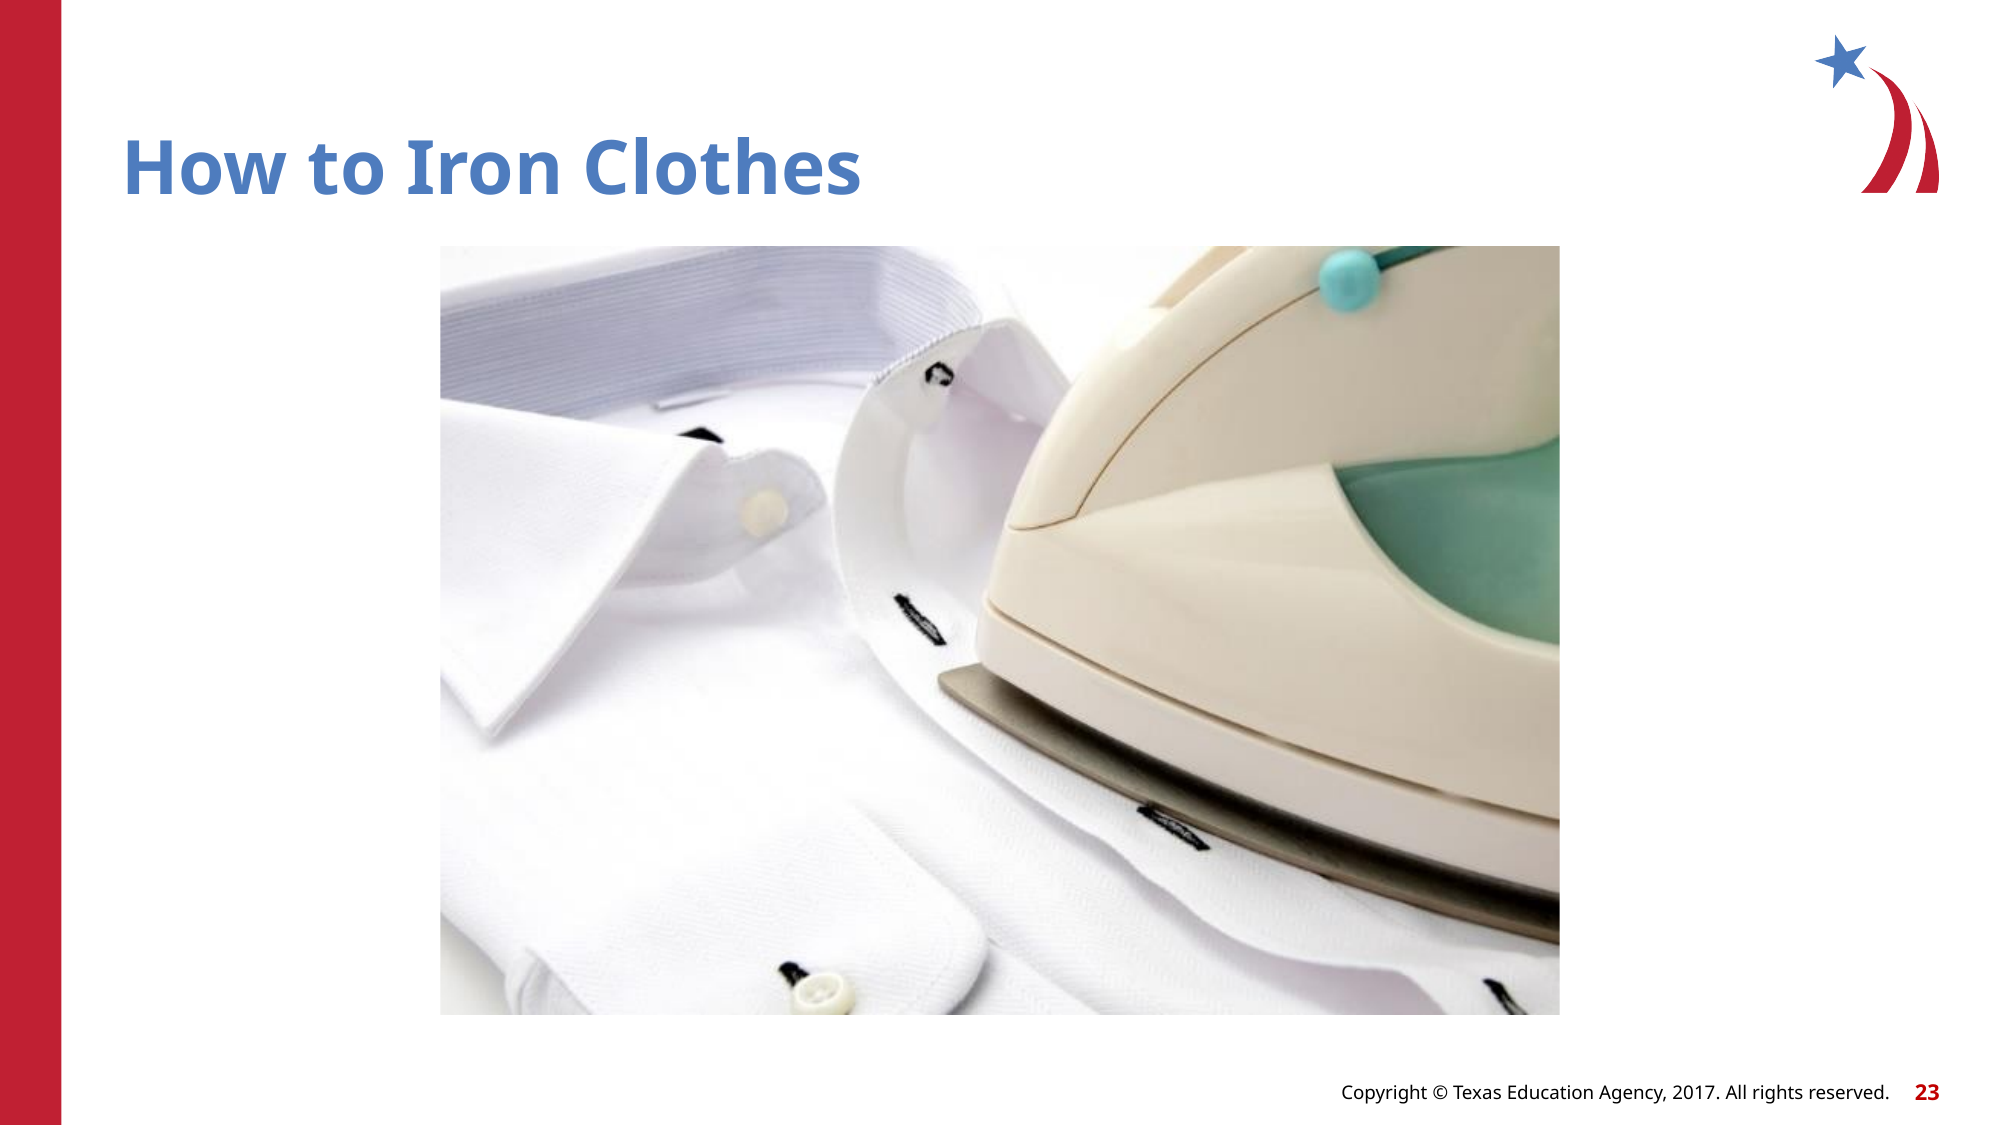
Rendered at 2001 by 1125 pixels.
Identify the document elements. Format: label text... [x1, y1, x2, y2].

text_box [440, 246, 1560, 1015]
picture [1814, 34, 1939, 193]
title How to Iron Clothes [121, 66, 1772, 211]
